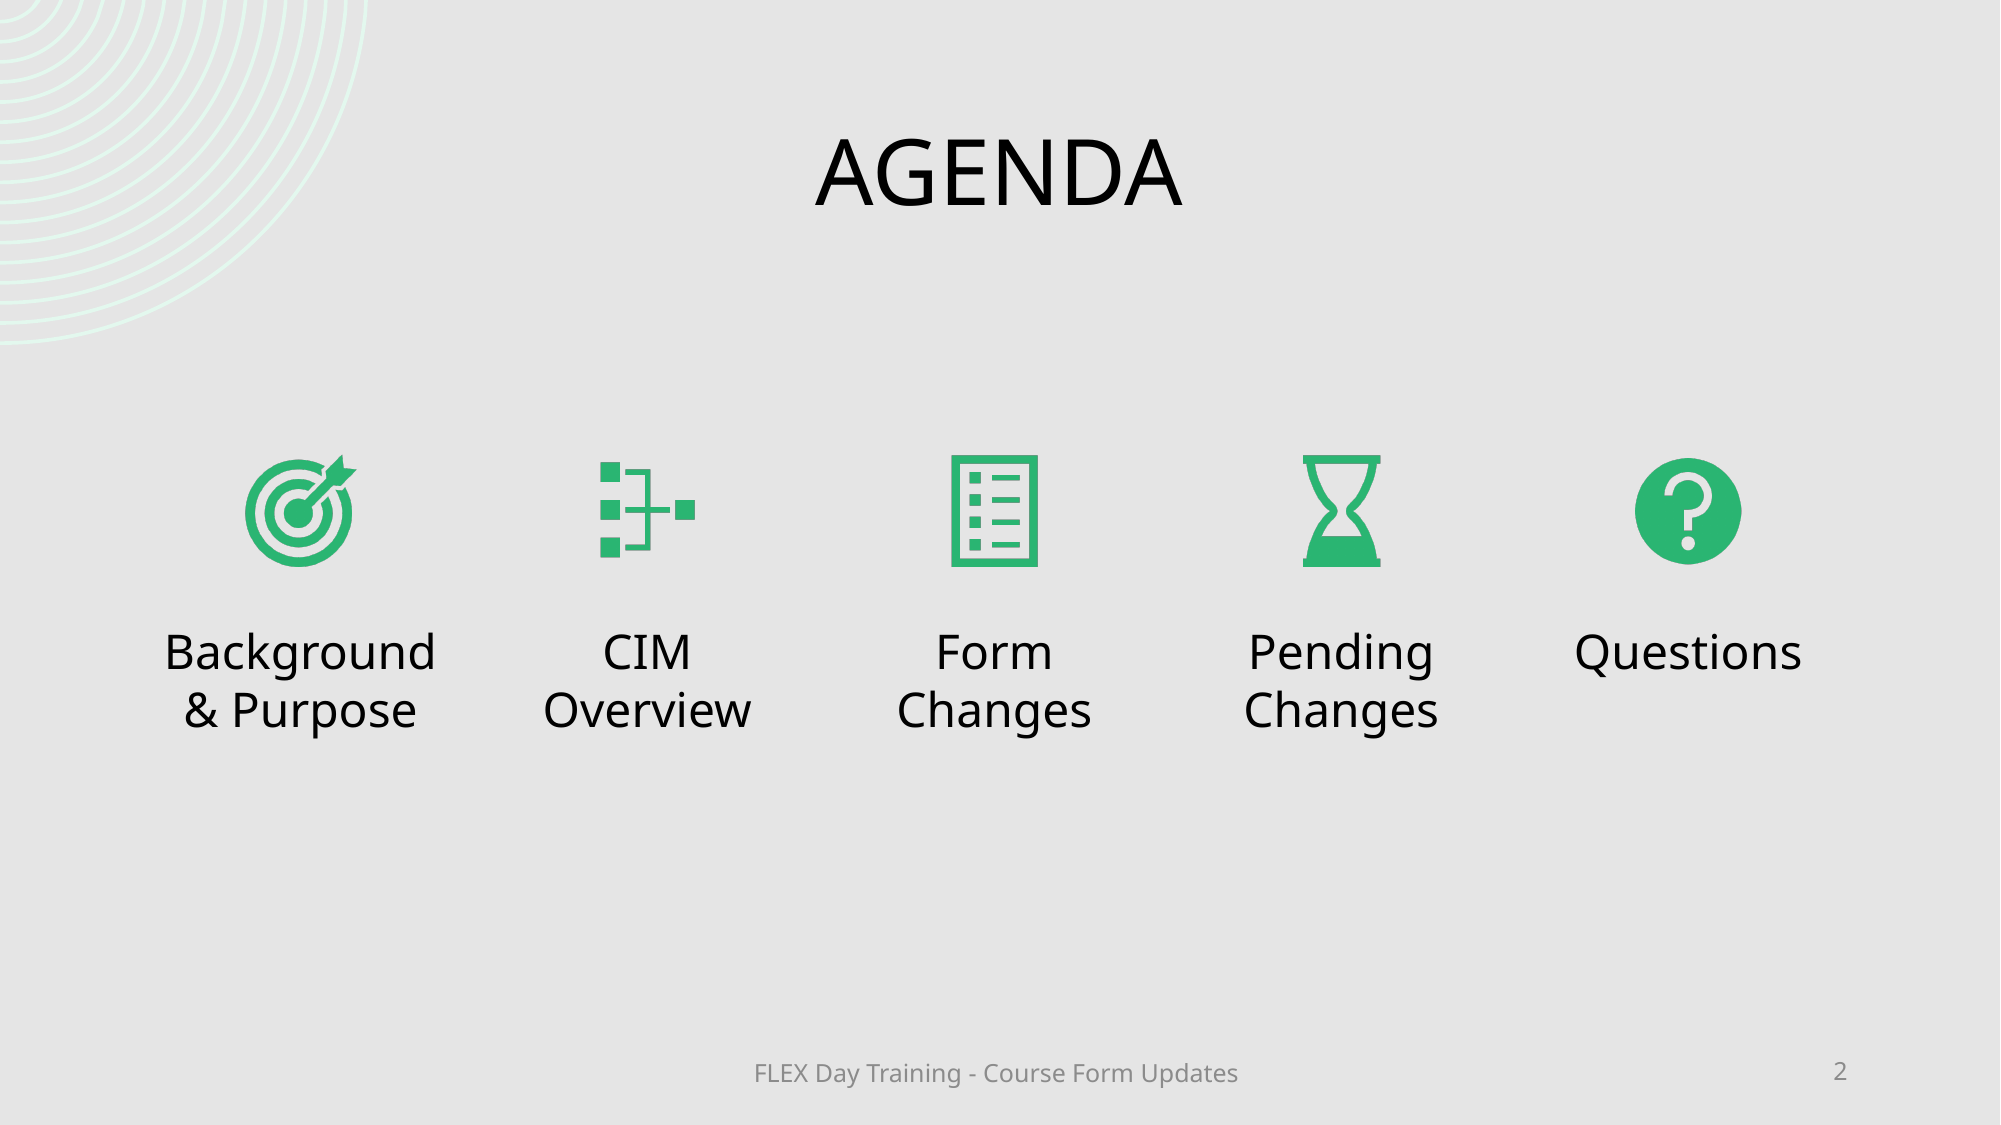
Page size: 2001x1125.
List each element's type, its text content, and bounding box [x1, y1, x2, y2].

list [82, 228, 1907, 957]
title AGENDA [137, 59, 1863, 228]
slide_number 2 [1412, 1042, 1863, 1103]
footer FLEX Day Training - Course Form Updates [662, 1042, 1338, 1103]
